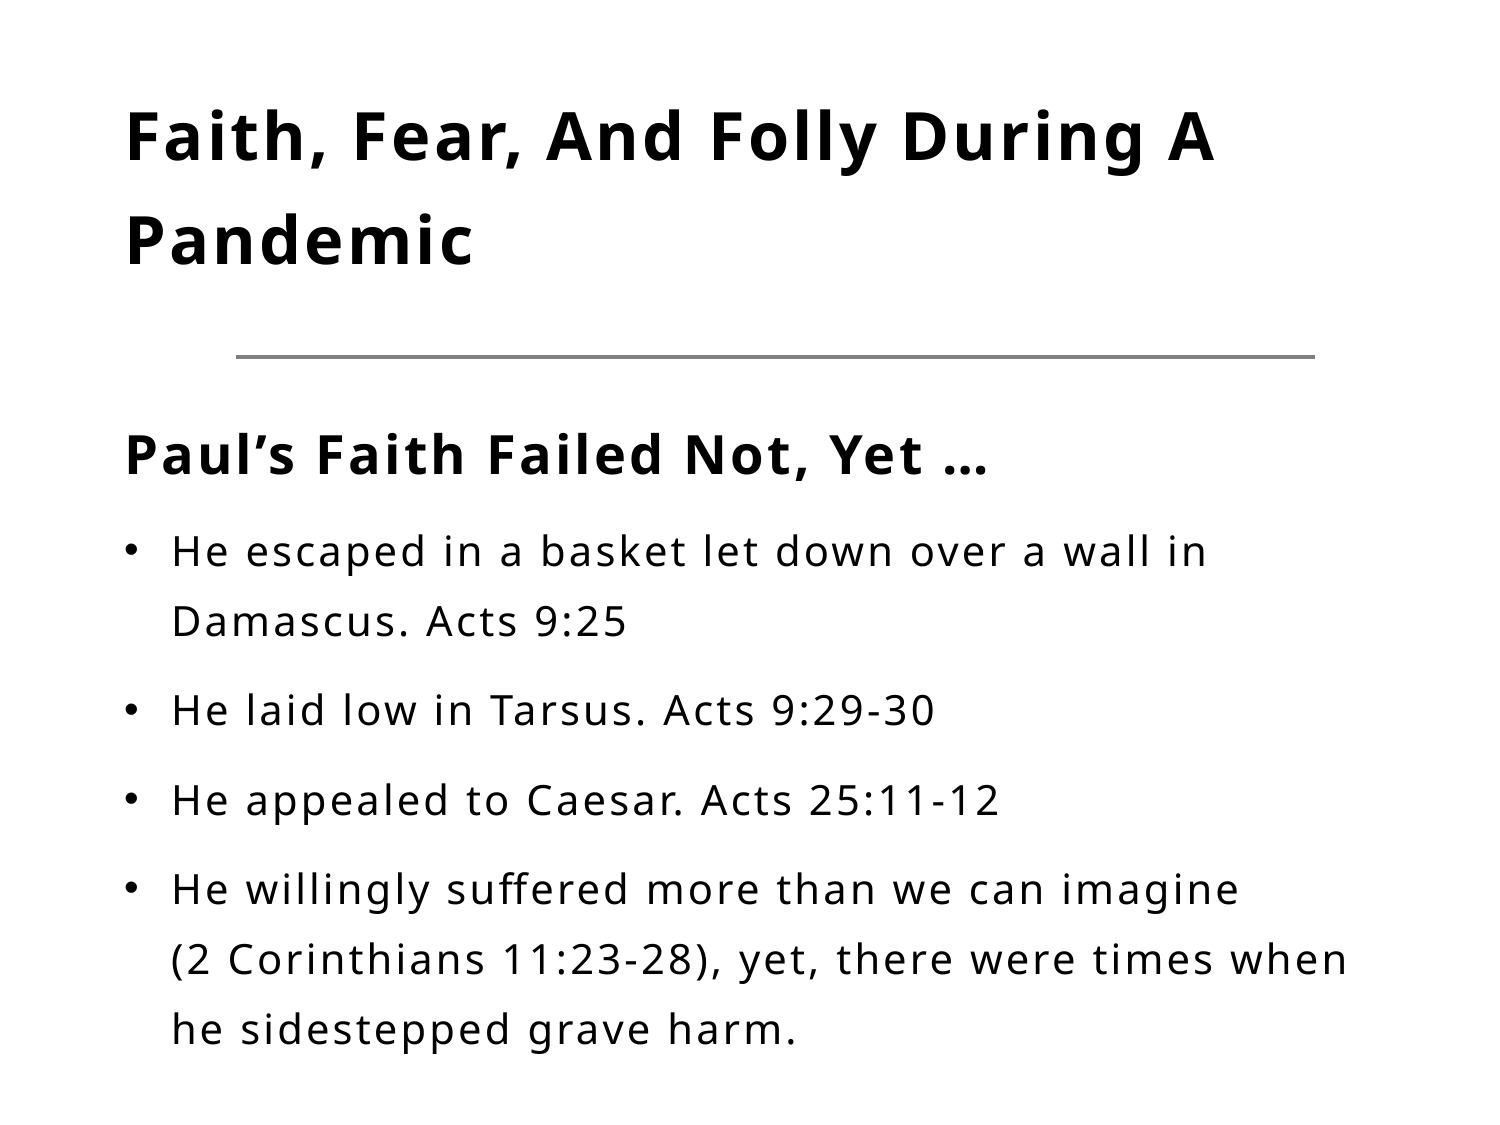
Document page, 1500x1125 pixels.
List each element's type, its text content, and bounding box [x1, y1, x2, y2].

list Paul’s Faith Failed Not, Yet … He escaped in a basket let down over a wall in Damascus. Acts 9:25 He laid low in Tarsus. Acts 9:29-30 He appealed to Caesar. Acts 25:11-12 He willingly suffered more than we can imagine (2 Corinthians 11:23-28), yet, there were times when he sidestepped grave harm. [106, 376, 1397, 1068]
title Faith, Fear, And Folly During A Pandemic [106, 52, 1397, 294]
